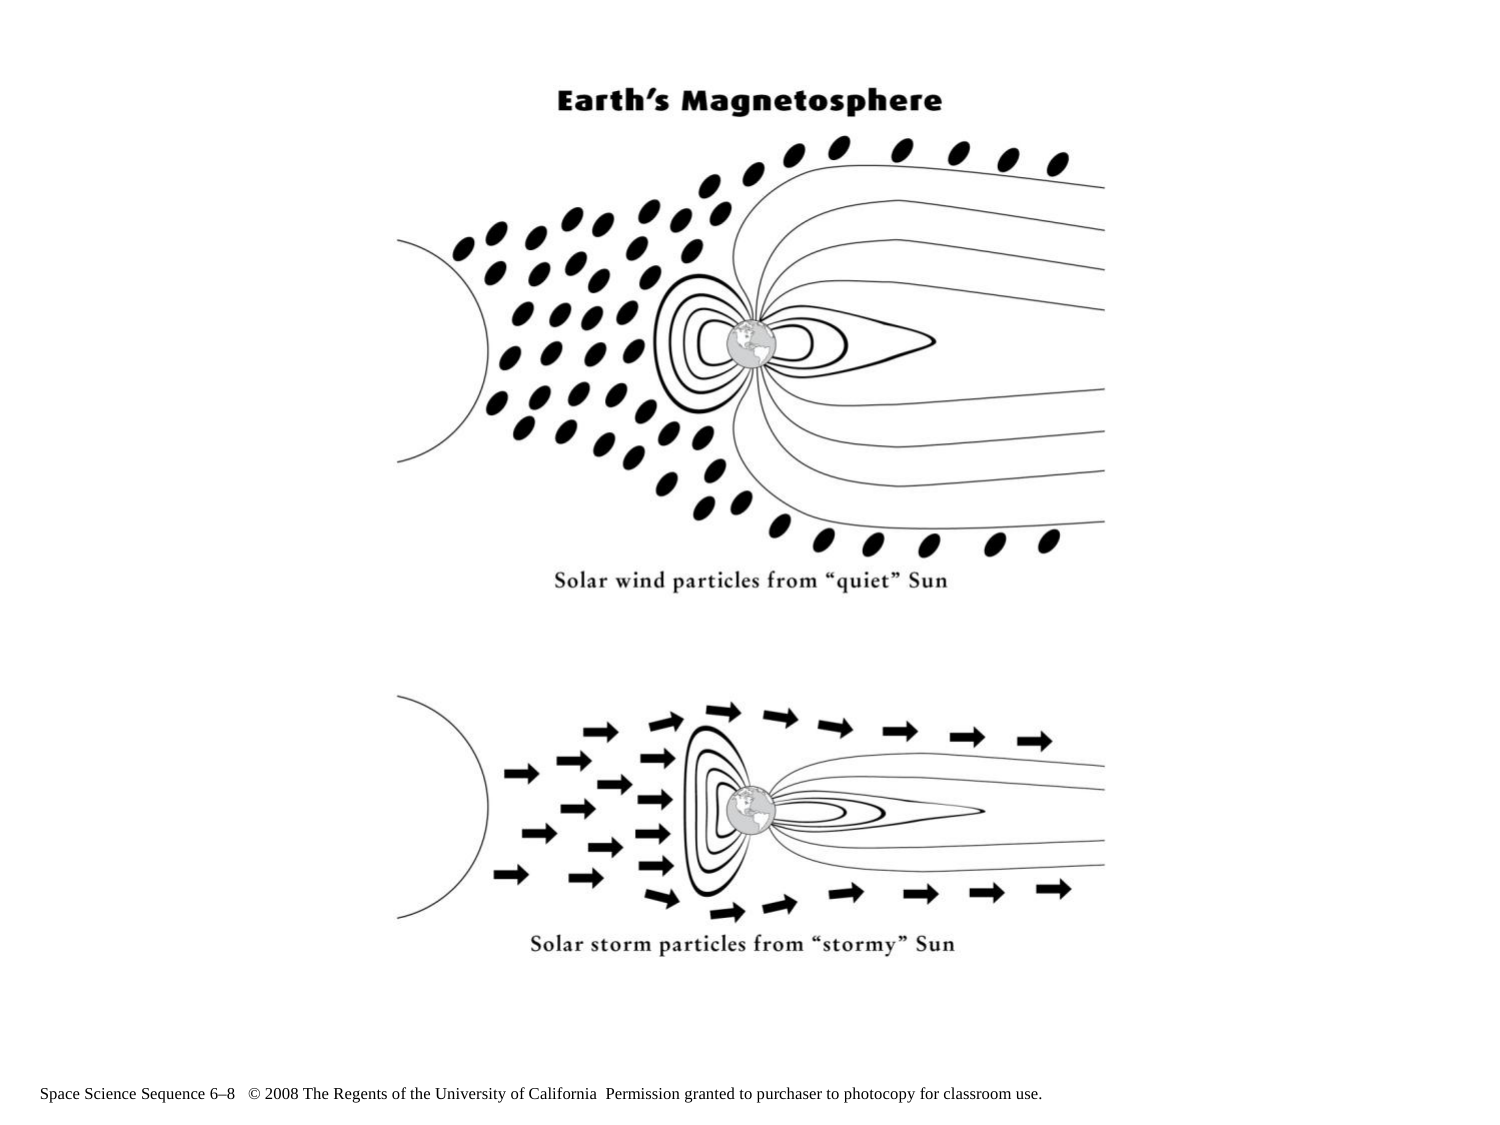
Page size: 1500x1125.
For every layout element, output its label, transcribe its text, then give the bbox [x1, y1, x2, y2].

picture [89, 29, 1412, 1051]
footer Space Science Sequence 6–8 © 2008 The Regents of the University of California Permission granted to purchaser to photocopy for classroom use. [24, 1074, 1463, 1101]
